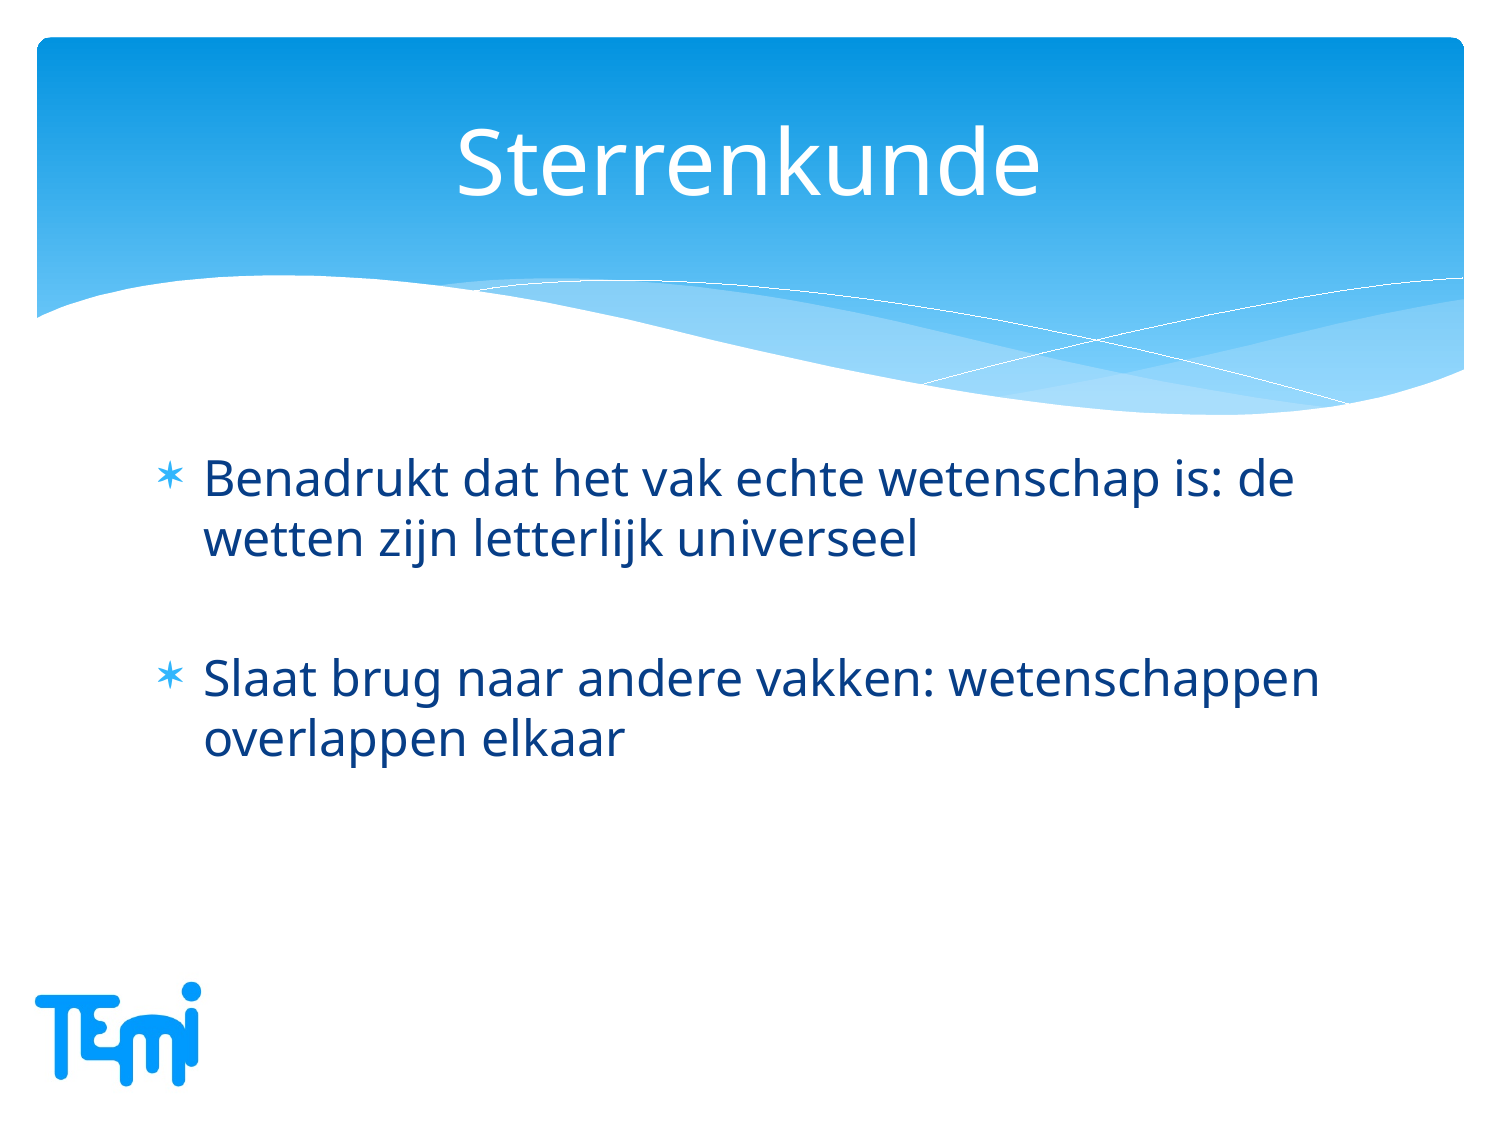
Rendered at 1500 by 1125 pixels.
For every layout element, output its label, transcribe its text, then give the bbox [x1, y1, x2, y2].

title Sterrenkunde [75, 55, 1425, 261]
list Benadrukt dat het vak echte wetenschap is: de wetten zijn letterlijk universeel Slaat brug naar andere vakken: wetenschappen overlappen elkaar [143, 438, 1359, 1005]
picture [1, 950, 244, 1121]
